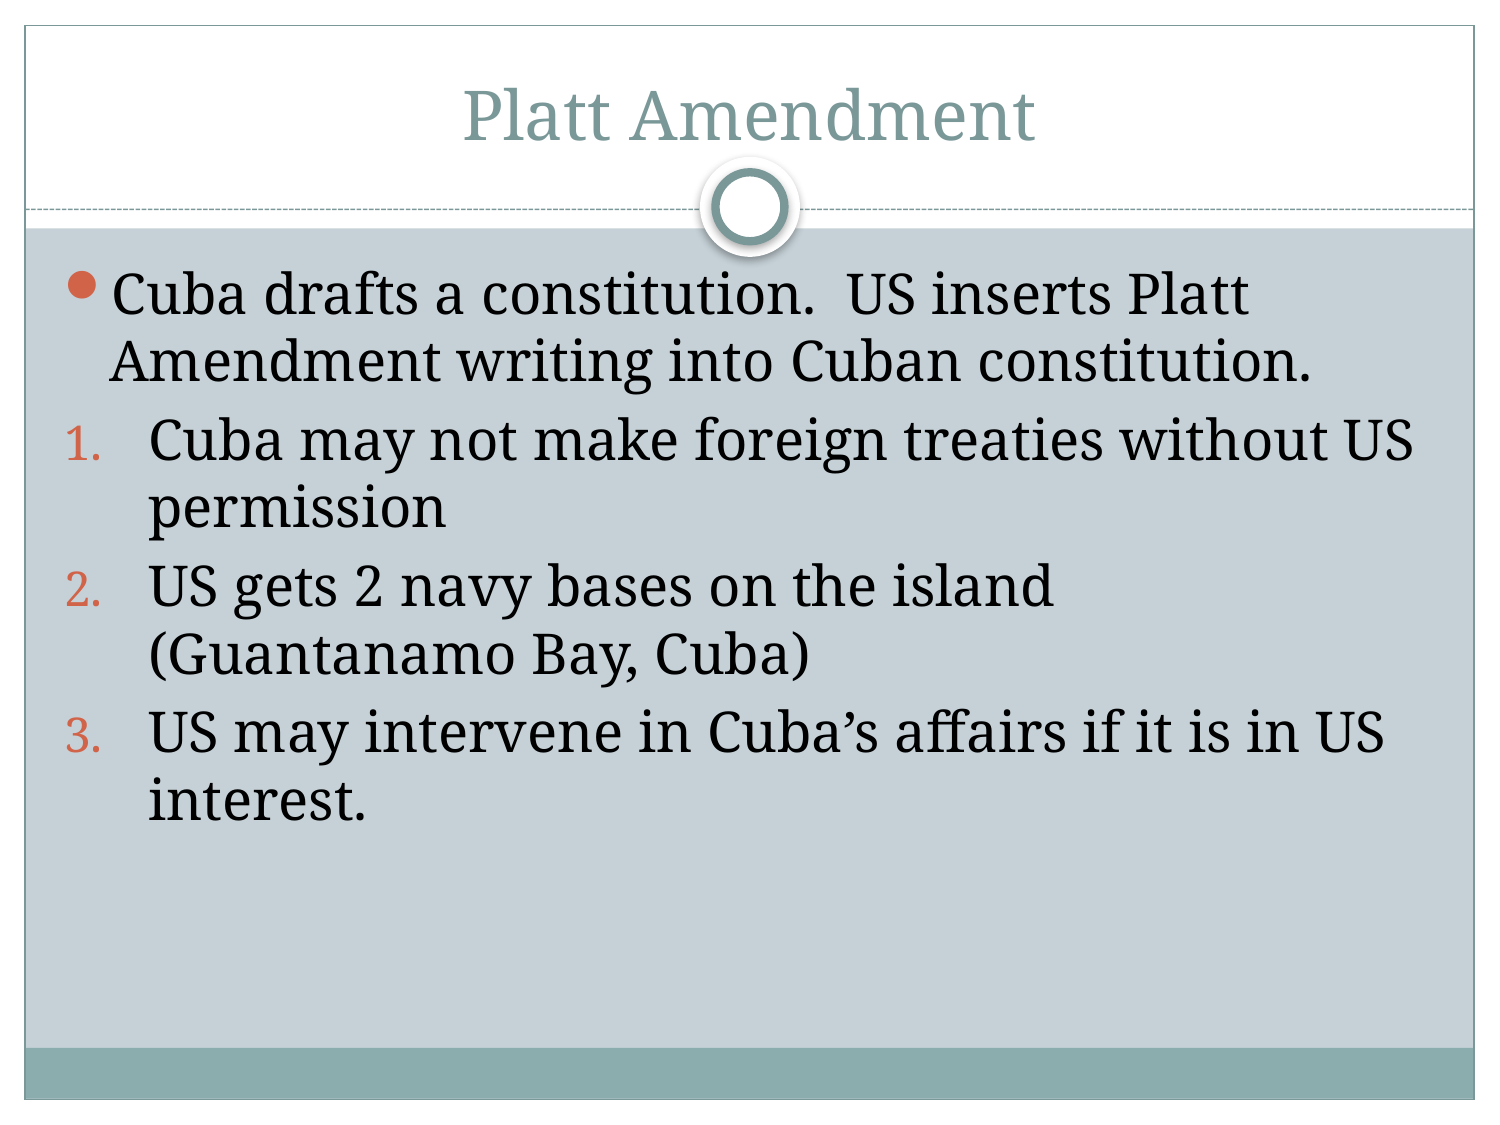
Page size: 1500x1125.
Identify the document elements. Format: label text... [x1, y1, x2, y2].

title Platt Amendment [49, 37, 1450, 162]
list Cuba drafts a constitution. US inserts Platt Amendment writing into Cuban constitution. Cuba may not make foreign treaties without US permission US gets 2 navy bases on the island (Guantanamo Bay, Cuba) US may intervene in Cuba’s affairs if it is in US interest. [49, 250, 1445, 1001]
